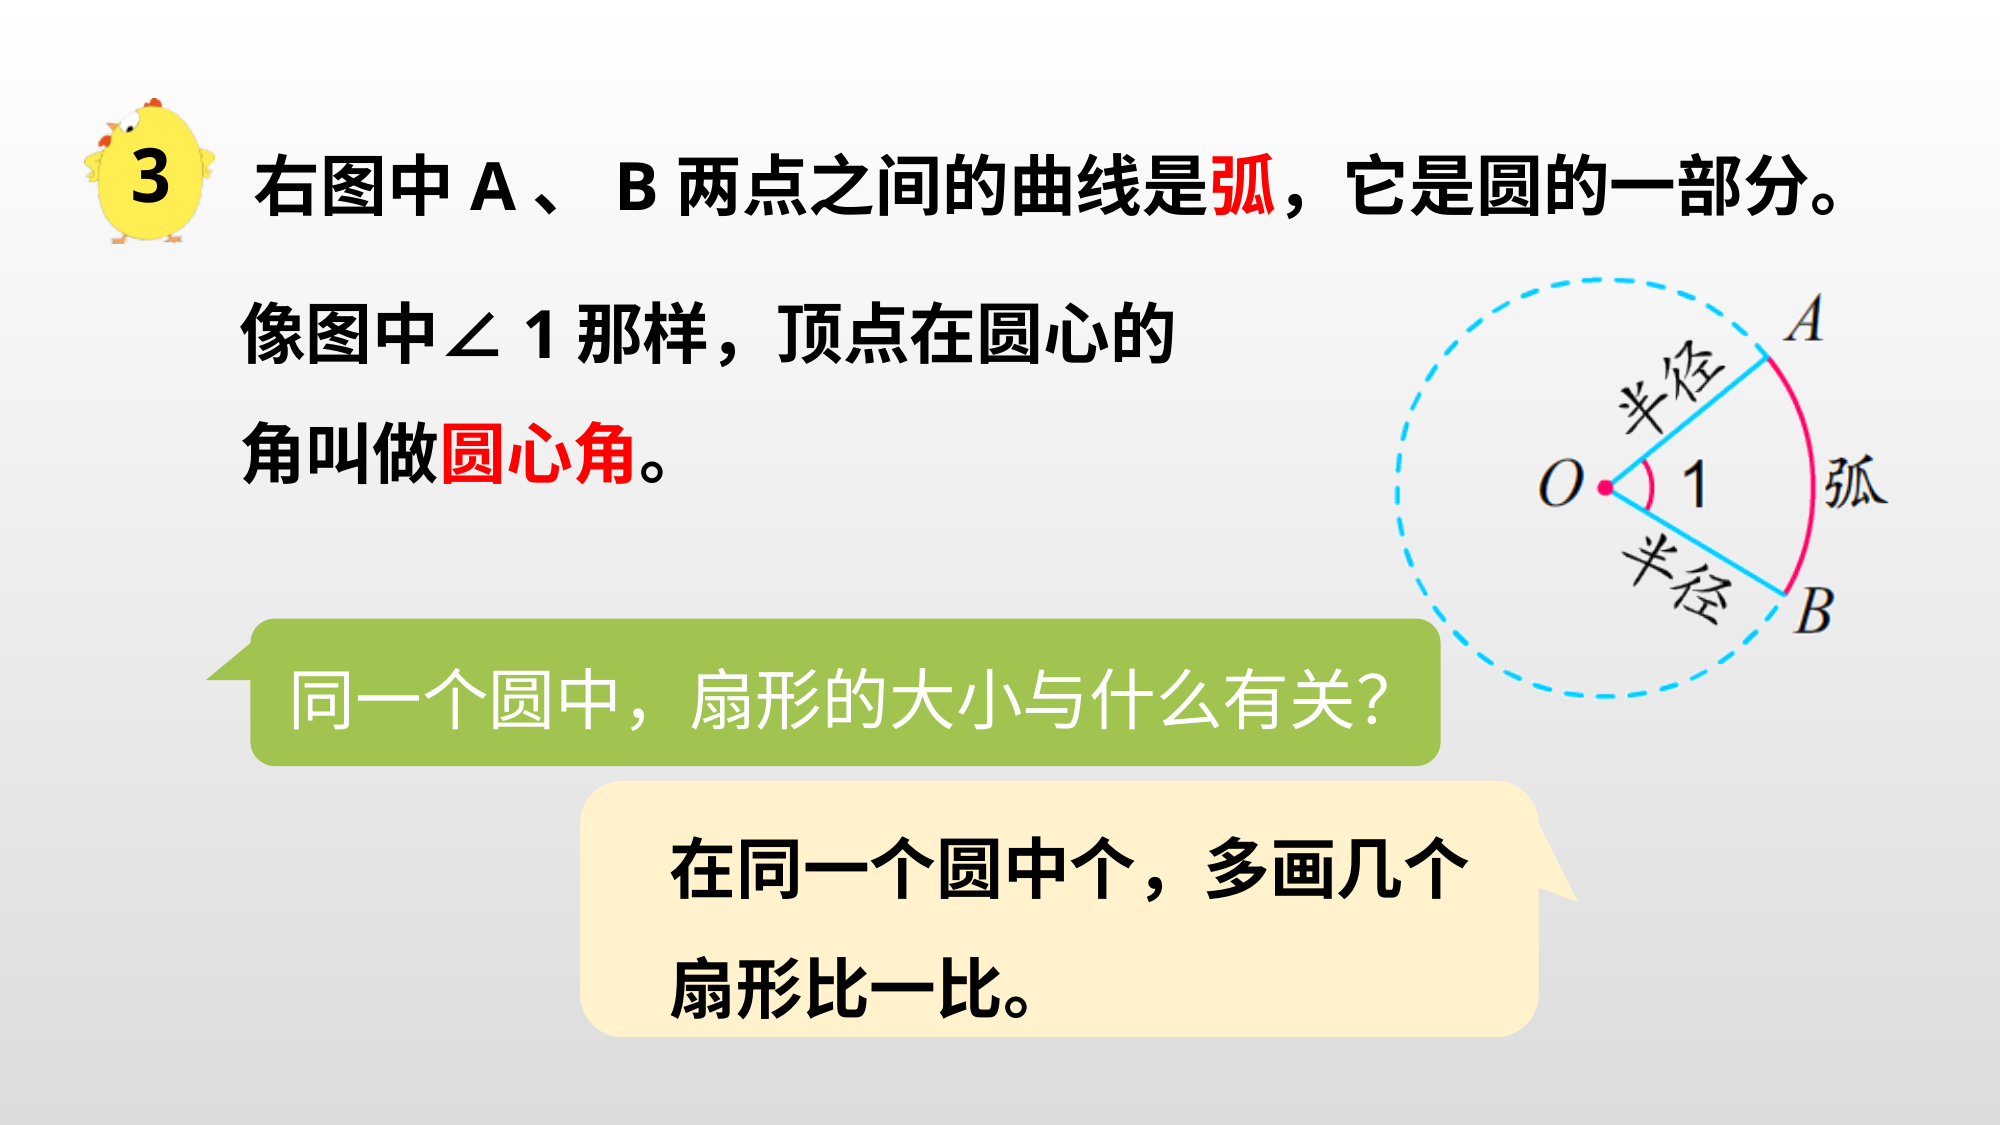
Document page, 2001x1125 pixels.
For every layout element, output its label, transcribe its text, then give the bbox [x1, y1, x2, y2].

text_box 右图中A、B两点之间的曲线是弧，它是圆的一部分。 [234, 133, 1891, 234]
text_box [580, 779, 1539, 1038]
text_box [84, 98, 215, 244]
picture [1384, 249, 1895, 711]
text_box 像图中∠1那样，顶点在圆心的角叫做圆心角。 [224, 244, 1253, 579]
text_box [250, 610, 1518, 989]
